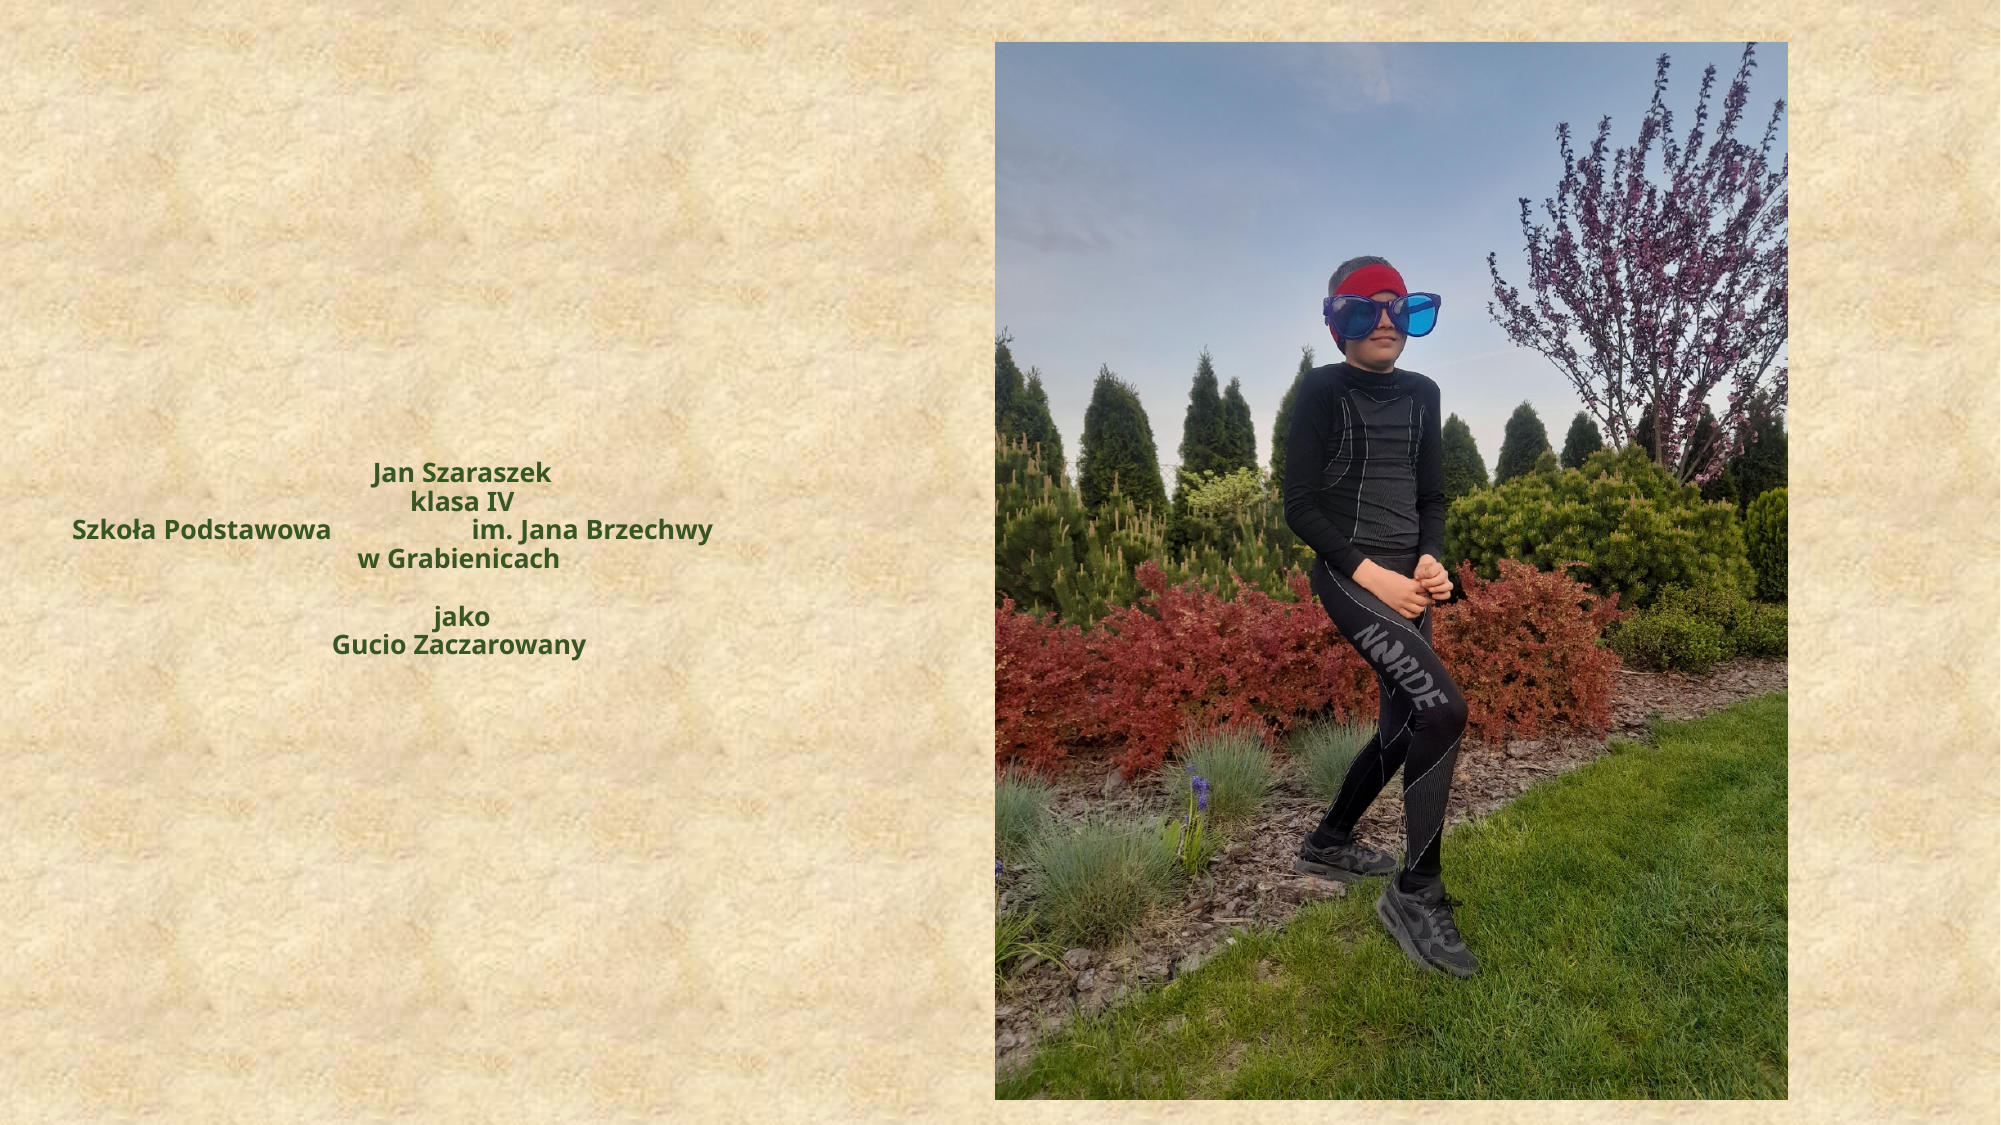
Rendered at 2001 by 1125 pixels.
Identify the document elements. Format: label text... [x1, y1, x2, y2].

picture [0, 0, 2001, 1125]
title Jan Szaraszek klasa IV Szkoła Podstawowa im. Jana Brzechwy w Grabienicach jako Gucio Zaczarowany [51, 451, 862, 669]
